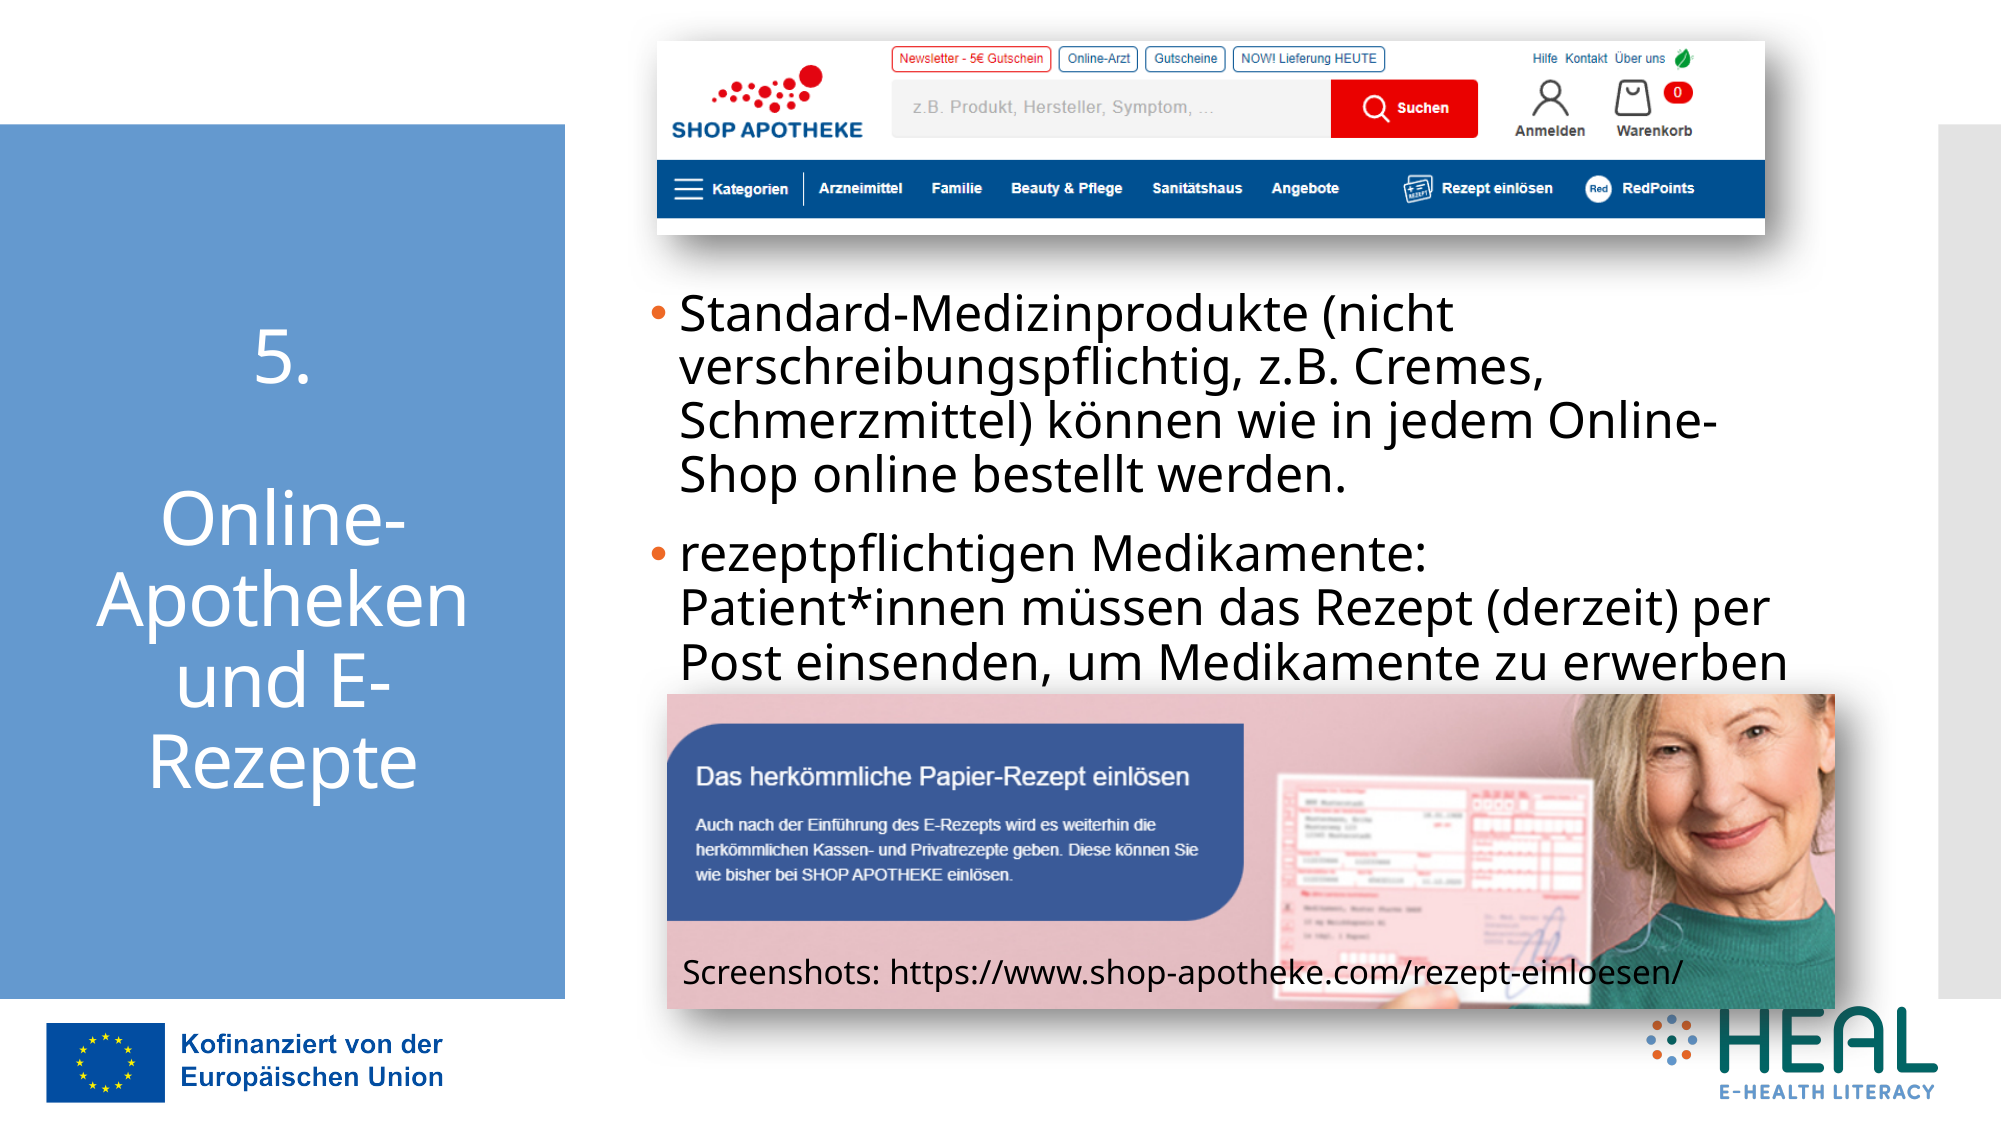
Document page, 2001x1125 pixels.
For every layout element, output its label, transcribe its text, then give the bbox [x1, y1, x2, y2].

picture [41, 1018, 467, 1108]
title 5. Online-Apotheken und E-Rezepte [41, 184, 525, 940]
picture [667, 694, 1835, 1009]
picture [657, 40, 1765, 236]
list Standard-Medizinprodukte (nicht verschreibungspflichtig, z.B. Cremes, Schmerzmittel) können wie in jedem Online-Shop online bestellt werden. rezeptpflichtigen Medikamente: Patient*innen müssen das Rezept (derzeit) per Post einsenden, um Medikamente zu erwerben [634, 72, 1835, 907]
picture [1622, 983, 1958, 1122]
